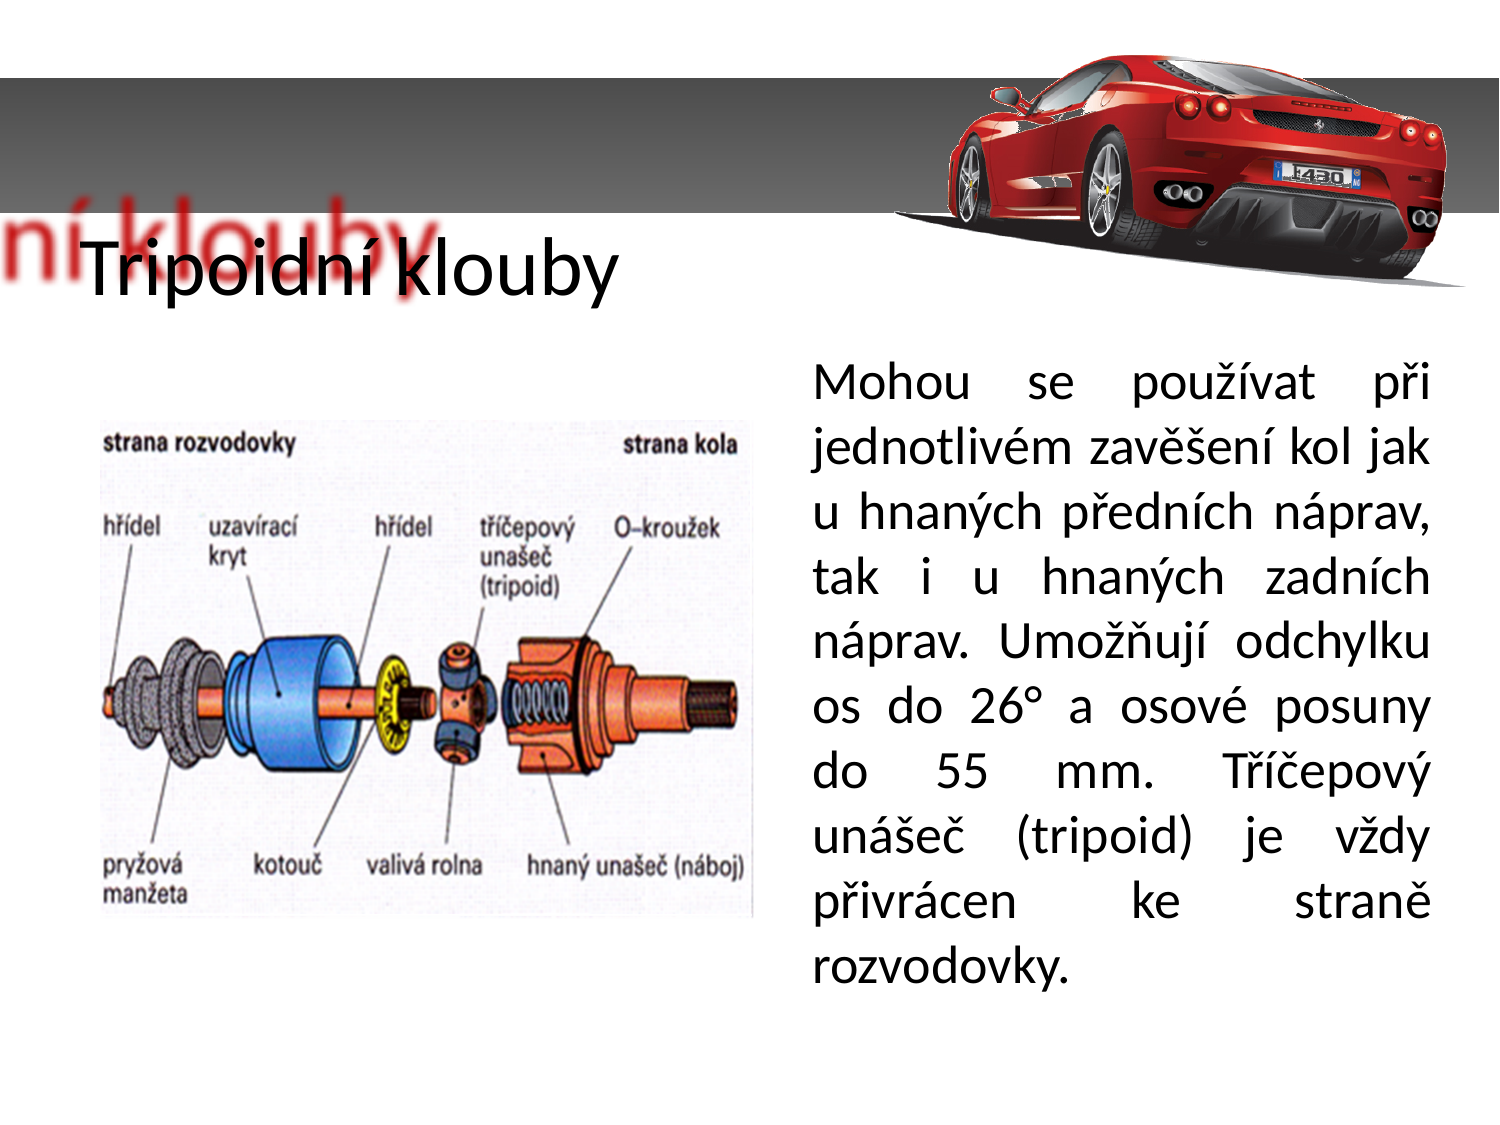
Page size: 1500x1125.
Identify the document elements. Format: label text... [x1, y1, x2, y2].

picture [100, 420, 755, 920]
picture [884, 42, 1483, 291]
list Mohou se používat při jednotlivém zavěšení kol jak u hnaných předních náprav, tak i u hnaných zadních náprav. Umožňují odchylku os do 26° a osové posuny do 55 mm. Tříčepový unášeč (tripoid) je vždy přivrácen ke straně rozvodovky. [797, 338, 1447, 1005]
text_box Tripoidní klouby [64, 204, 948, 320]
